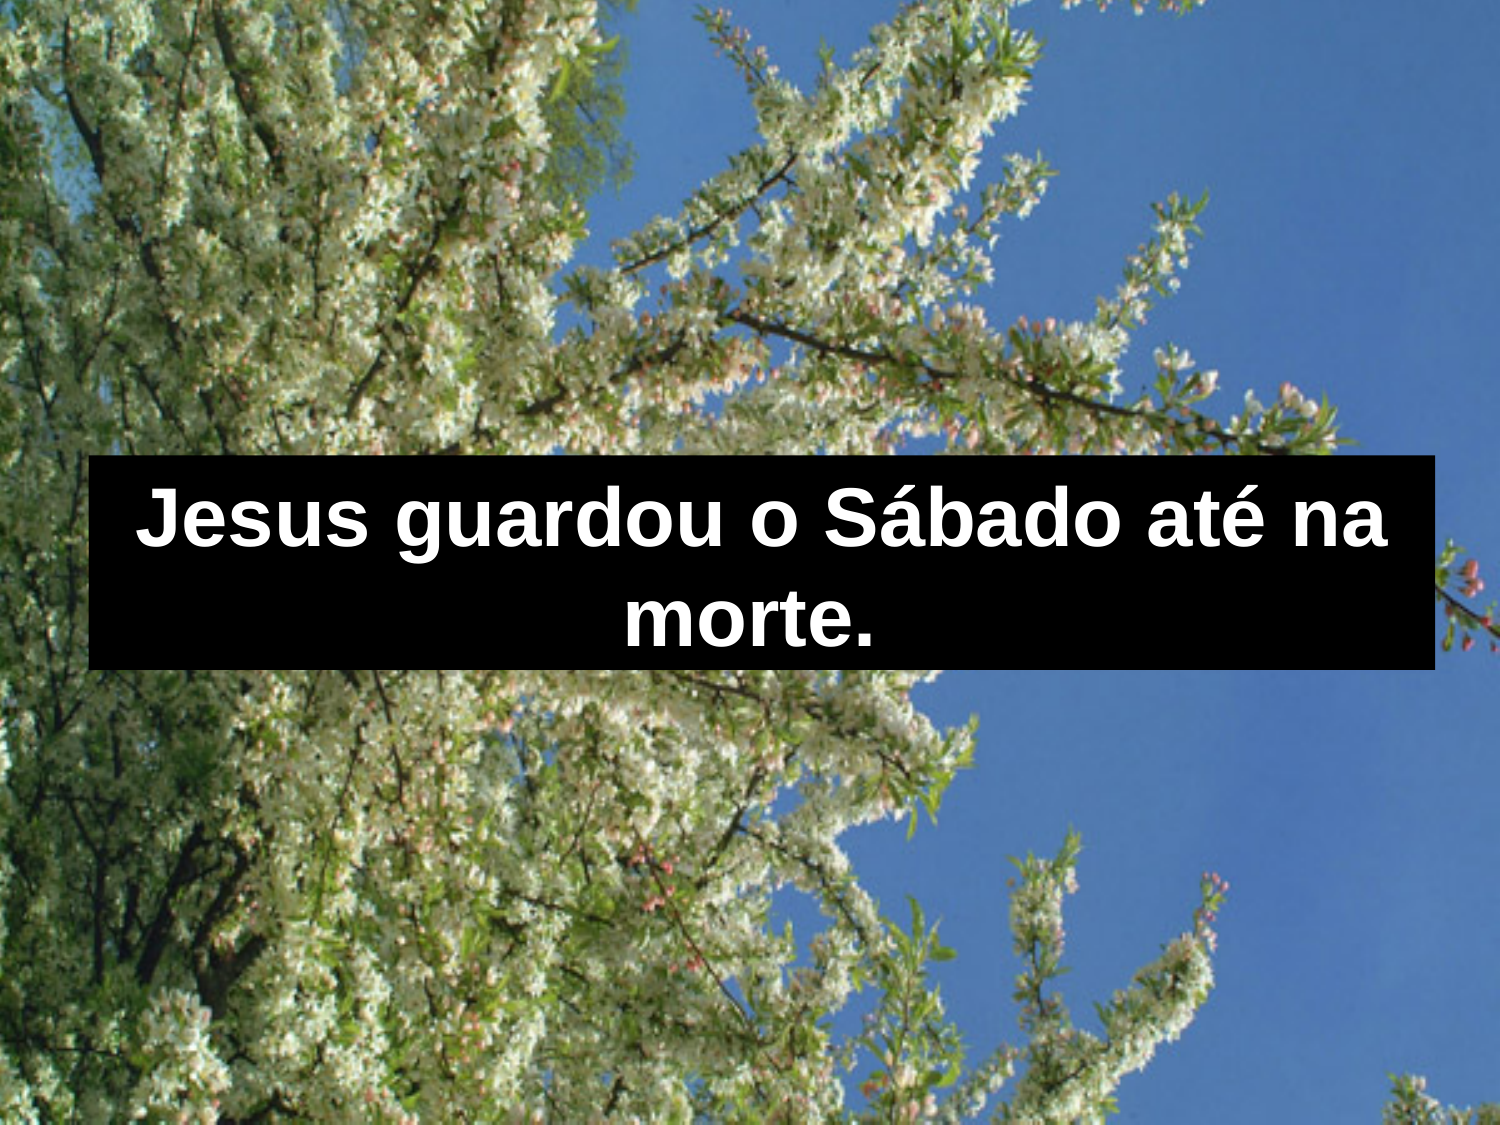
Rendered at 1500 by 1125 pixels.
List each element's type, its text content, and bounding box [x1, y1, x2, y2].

picture [0, 0, 1500, 1125]
text_box Jesus guardou o Sábado até na morte. [88, 455, 1436, 670]
